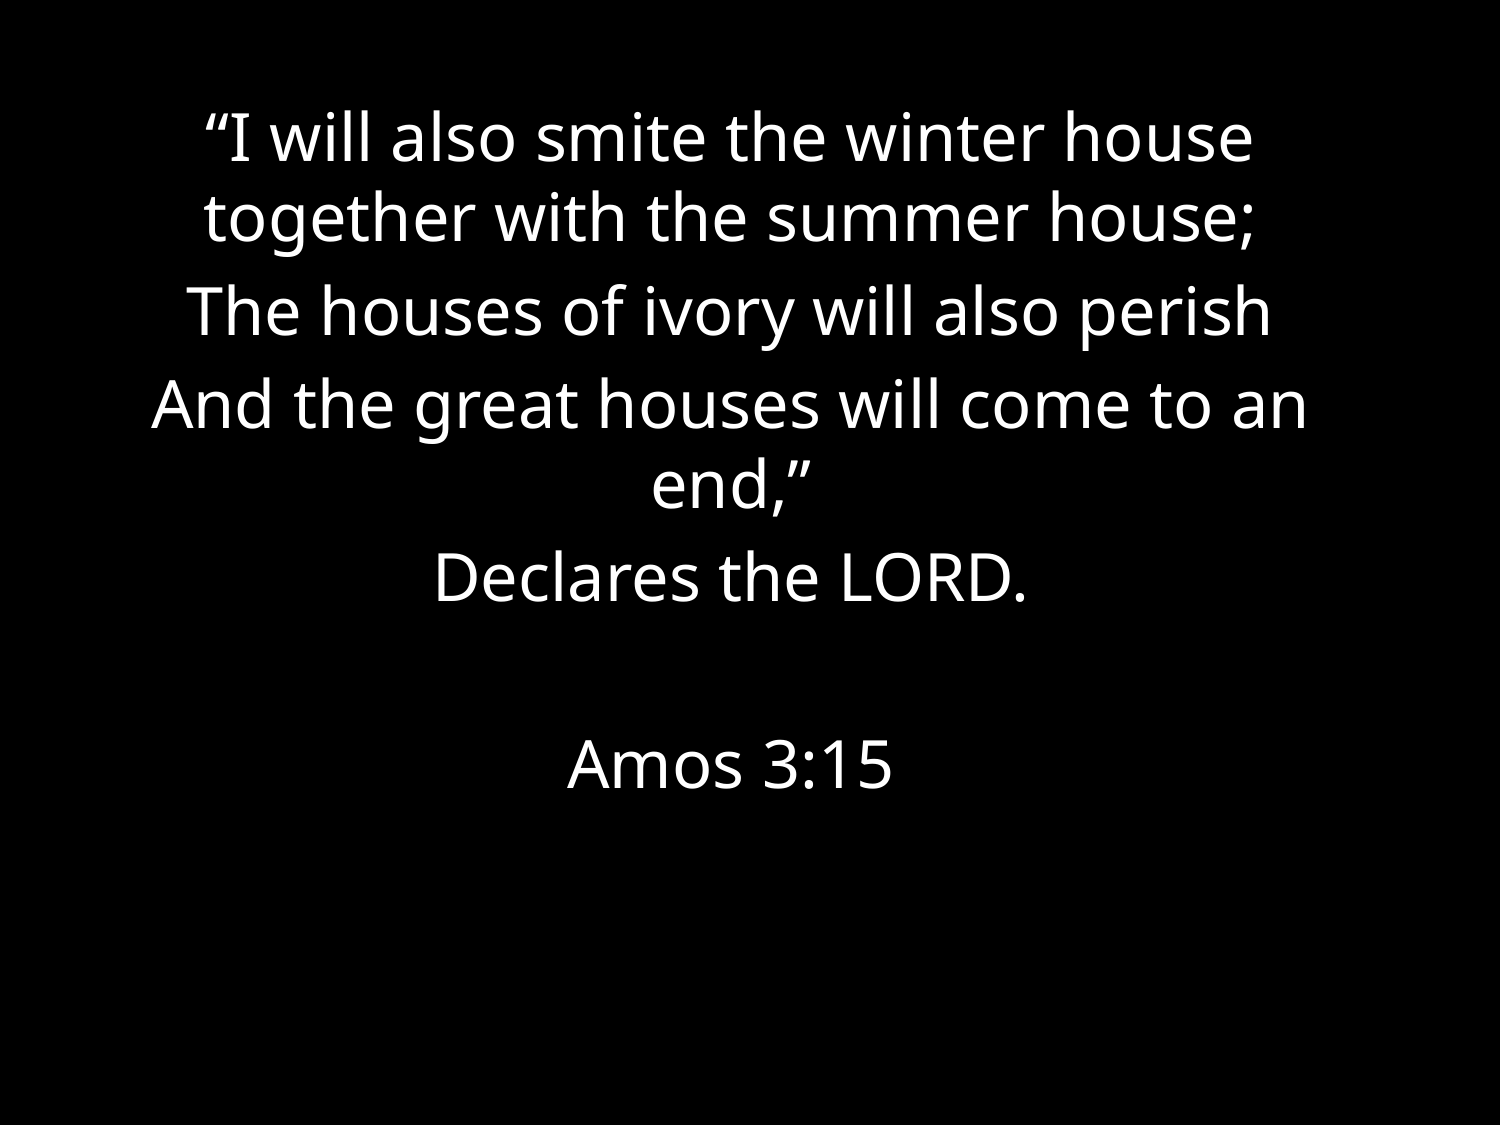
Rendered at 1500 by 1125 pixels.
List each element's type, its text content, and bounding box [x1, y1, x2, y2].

list “I will also smite the winter house together with the summer house; The houses of ivory will also perish And the great houses will come to an end,” Declares the LORD. Amos 3:15 [112, 87, 1350, 1050]
